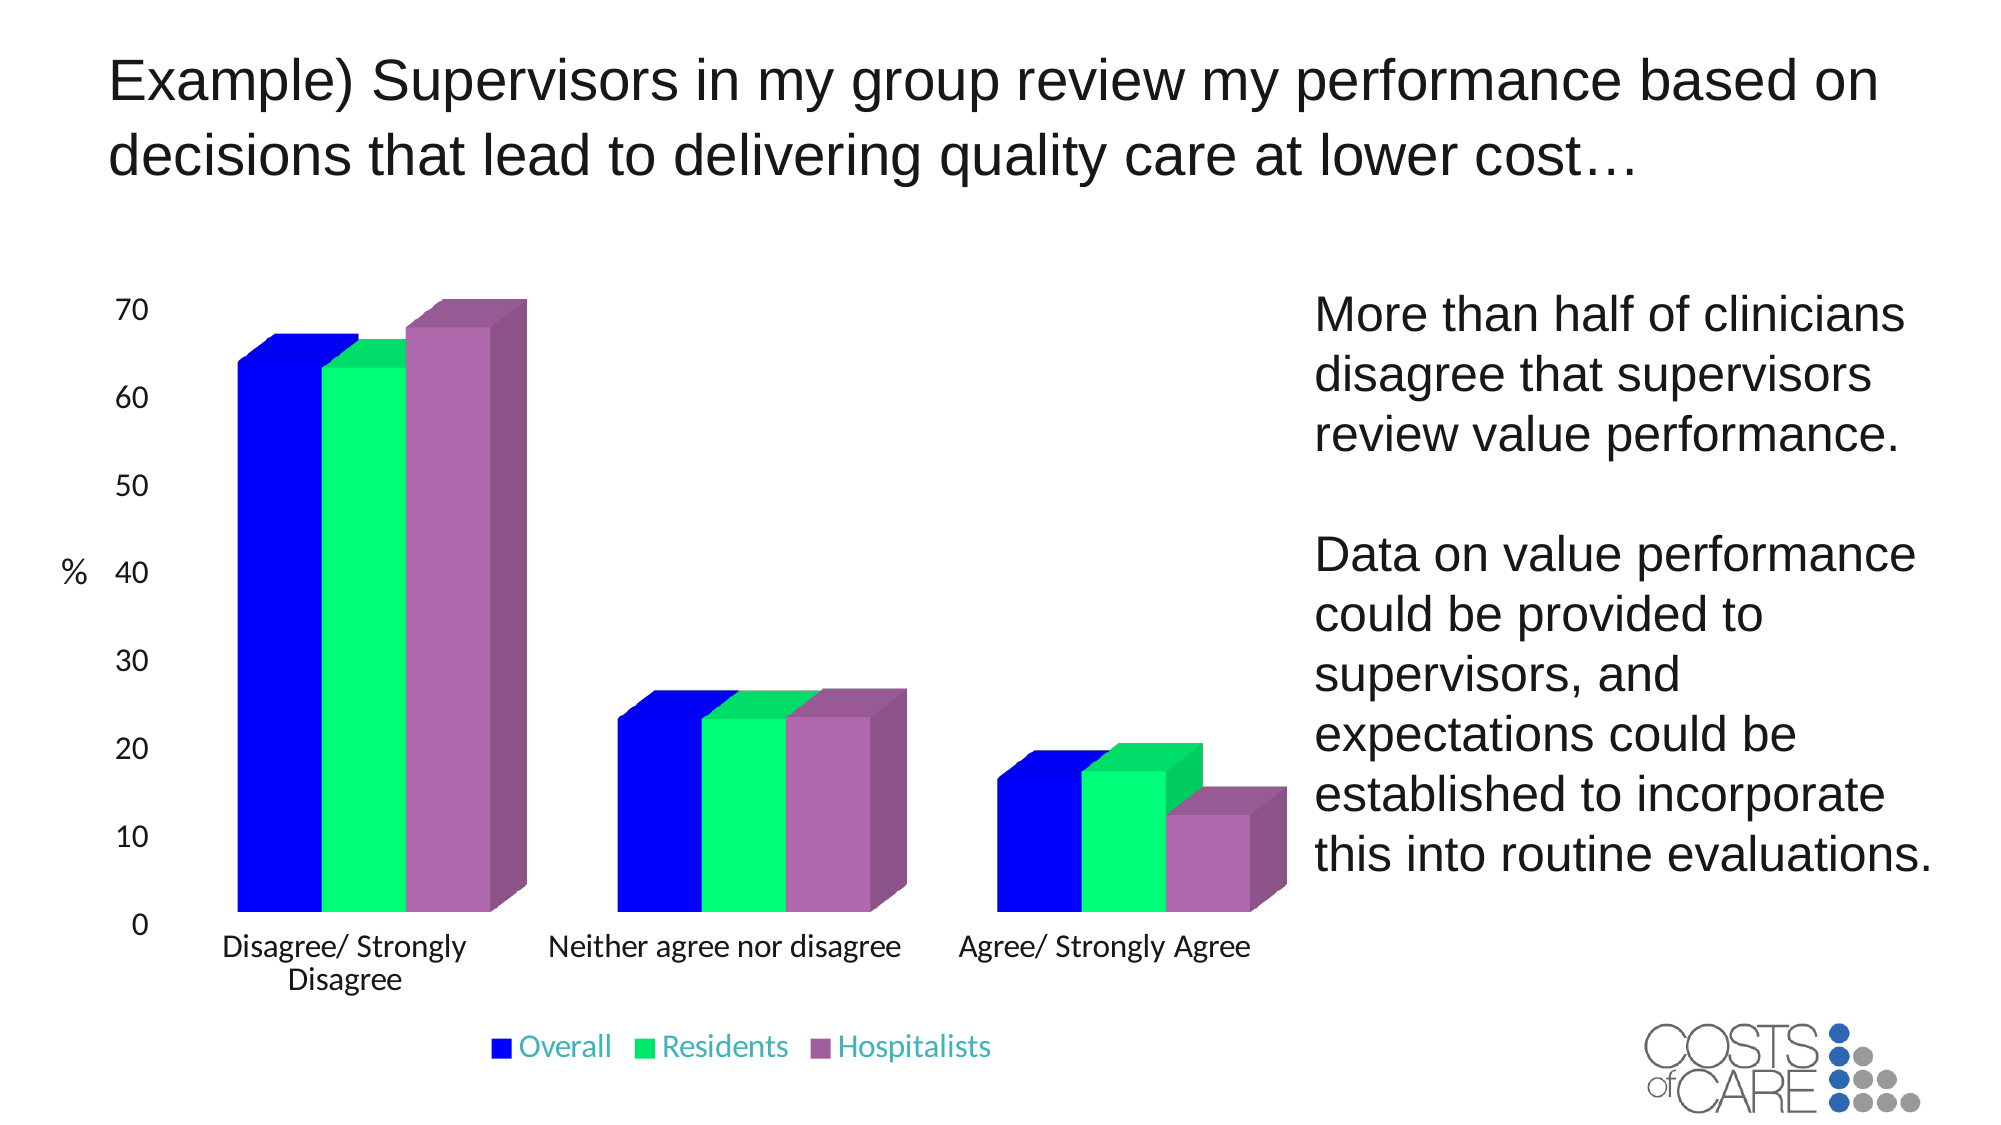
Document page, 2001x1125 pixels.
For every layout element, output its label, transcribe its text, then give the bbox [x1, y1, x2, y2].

text_box More than half of clinicians disagree that supervisors review value performance. Data on value performance could be provided to supervisors, and expectations could be established to incorporate this into routine evaluations. [1409, 273, 1960, 889]
text_box Example) Supervisors in my group review my performance based on decisions that lead to delivering quality care at lower cost… [94, 30, 1922, 195]
picture [1644, 1021, 1922, 1114]
text_box % [46, 539, 74, 600]
chart [74, 238, 1409, 1072]
